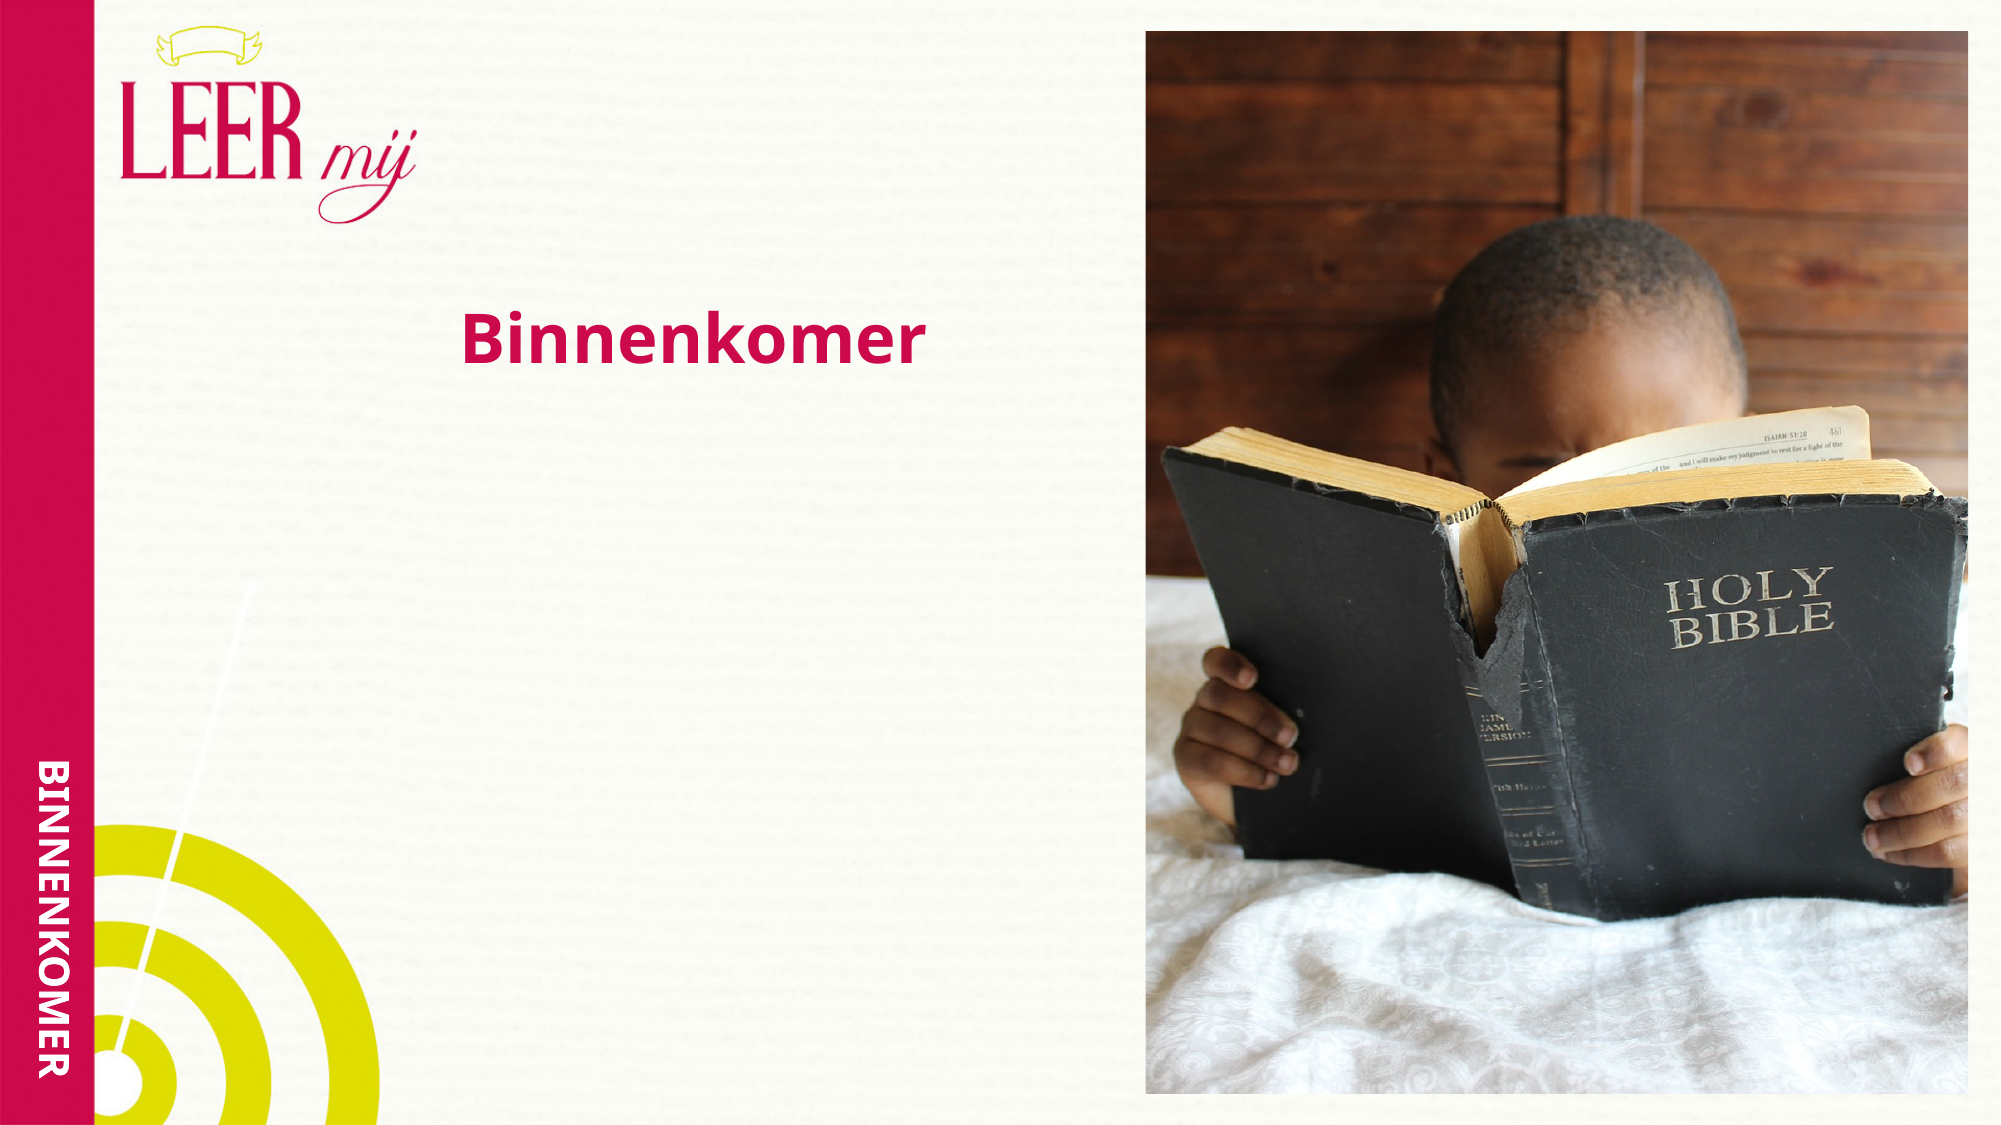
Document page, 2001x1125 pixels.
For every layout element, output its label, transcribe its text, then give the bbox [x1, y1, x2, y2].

picture [0, 0, 2001, 1125]
title Binnenkomer [444, 229, 1102, 386]
